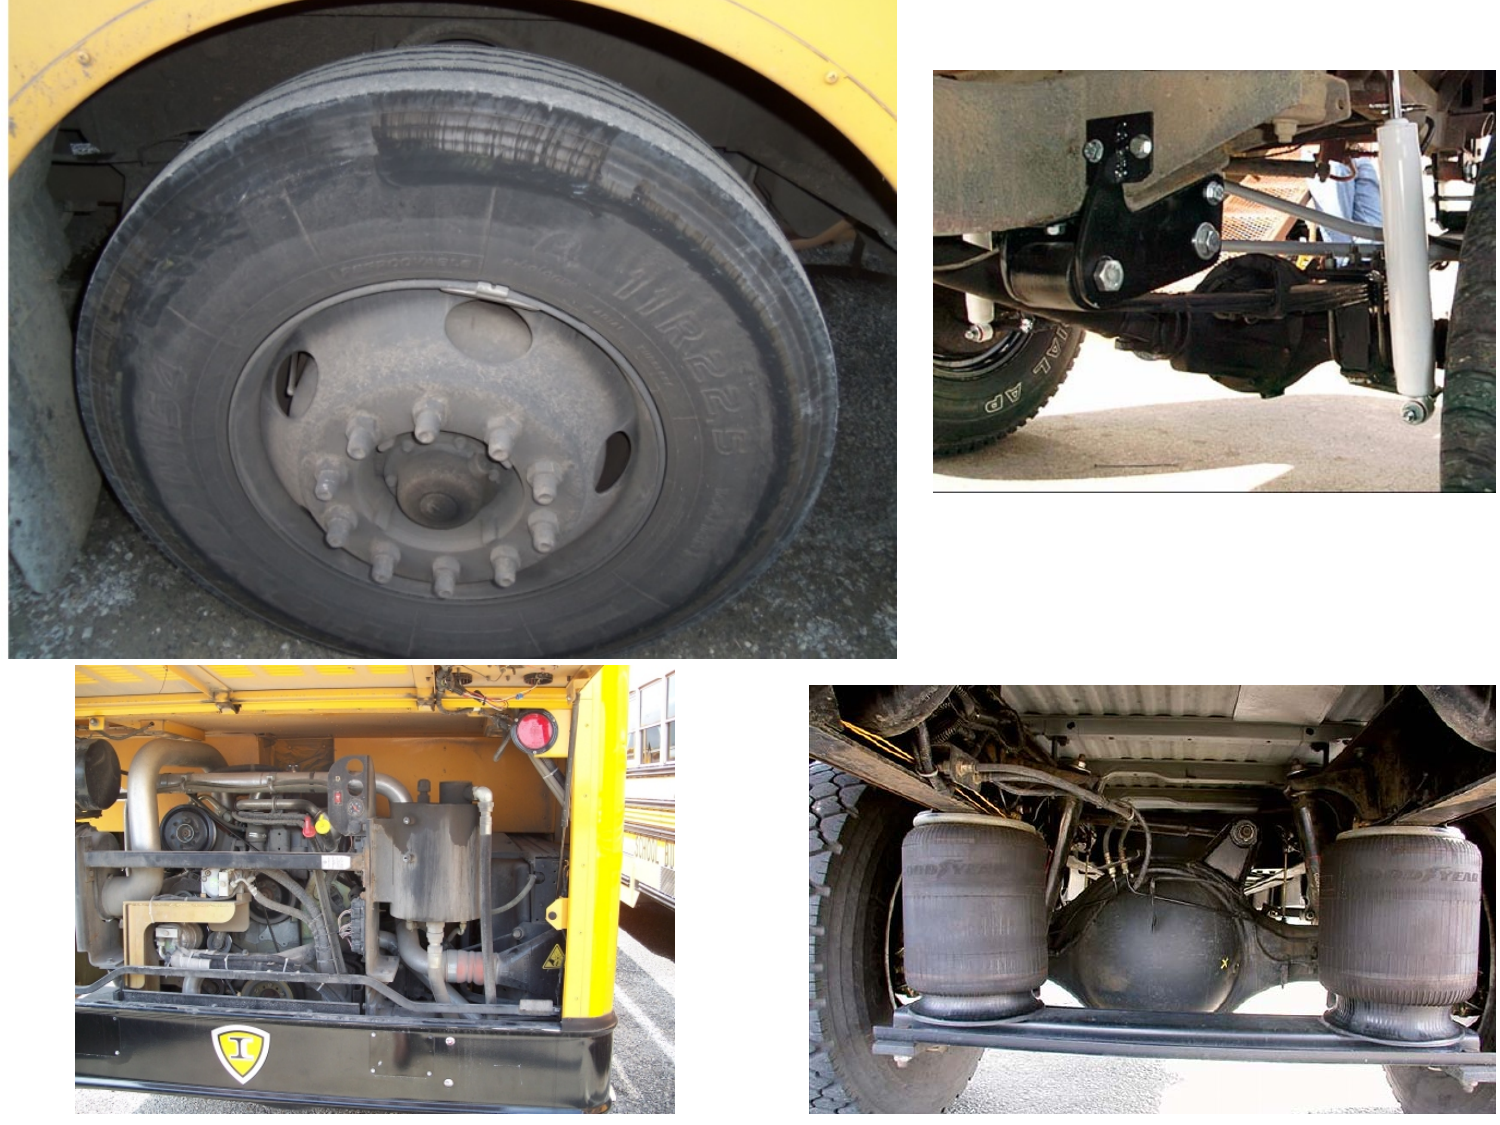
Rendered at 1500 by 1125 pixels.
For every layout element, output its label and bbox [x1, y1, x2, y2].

picture [809, 685, 1497, 1115]
picture [1, 0, 898, 659]
picture [933, 70, 1497, 493]
picture [75, 664, 675, 1115]
